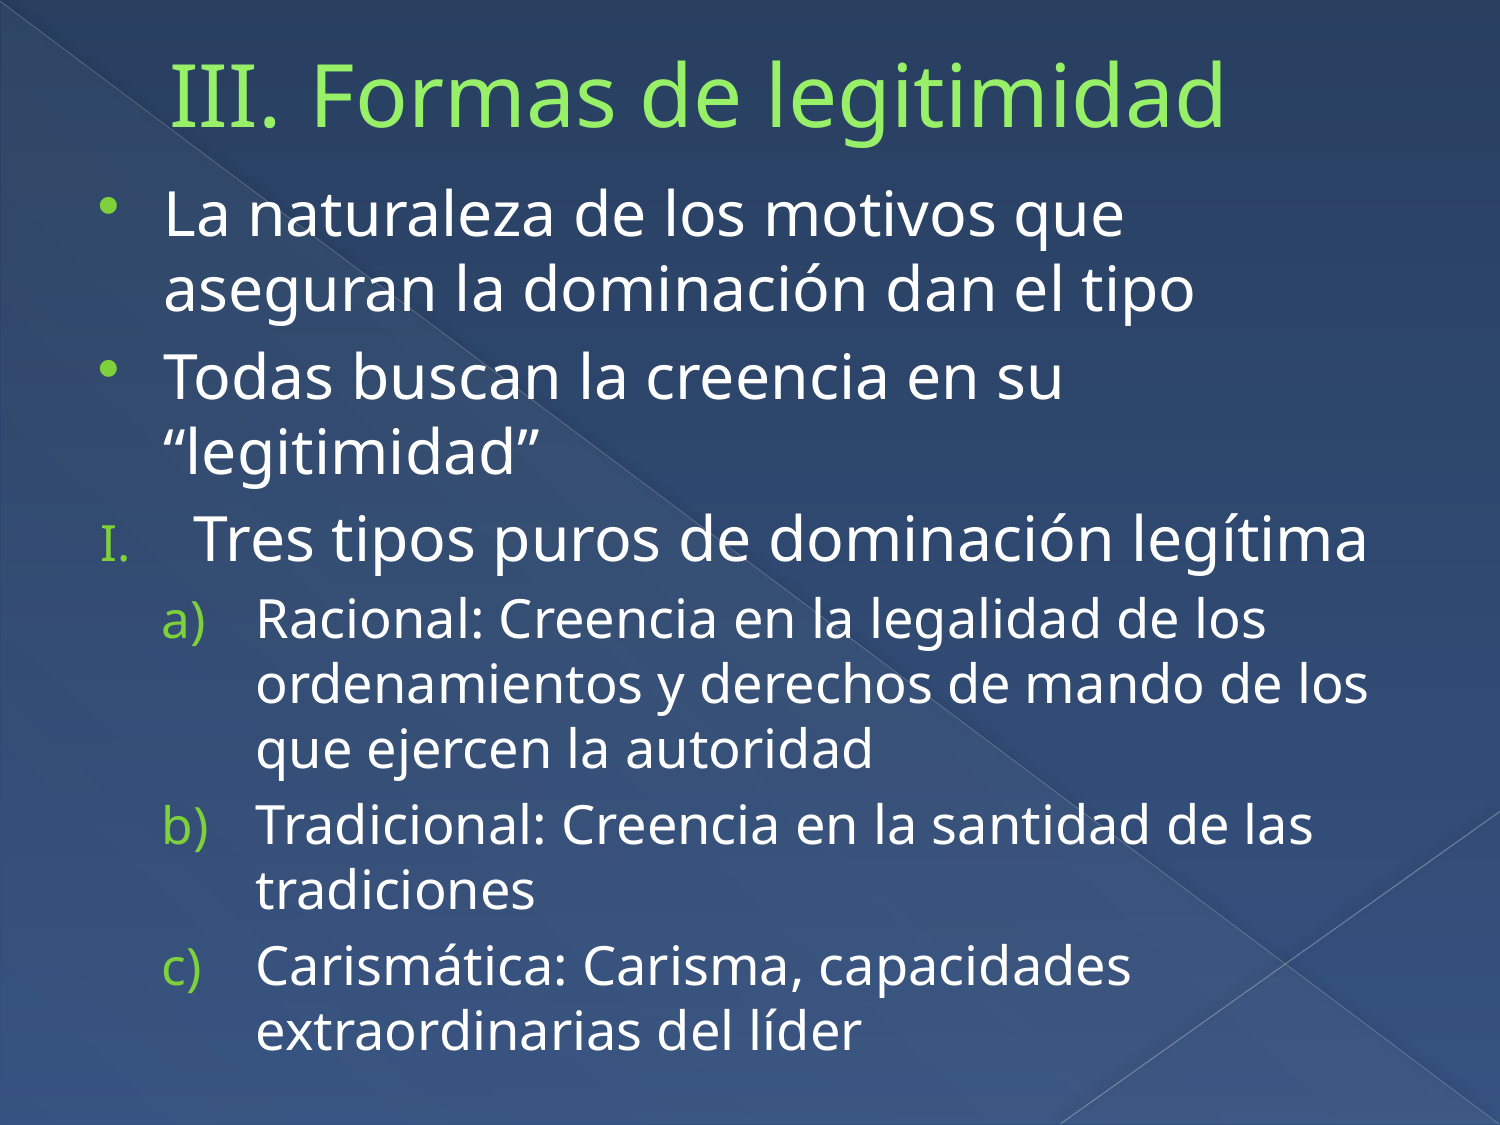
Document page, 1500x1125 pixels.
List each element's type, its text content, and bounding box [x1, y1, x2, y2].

list La naturaleza de los motivos que aseguran la dominación dan el tipo Todas buscan la creencia en su “legitimidad” Tres tipos puros de dominación legítima Racional: Creencia en la legalidad de los ordenamientos y derechos de mando de los que ejercen la autoridad Tradicional: Creencia en la santidad de las tradiciones Carismática: Carisma, capacidades extraordinarias del líder [75, 166, 1425, 1083]
title Formas de legitimidad [75, 19, 1425, 166]
